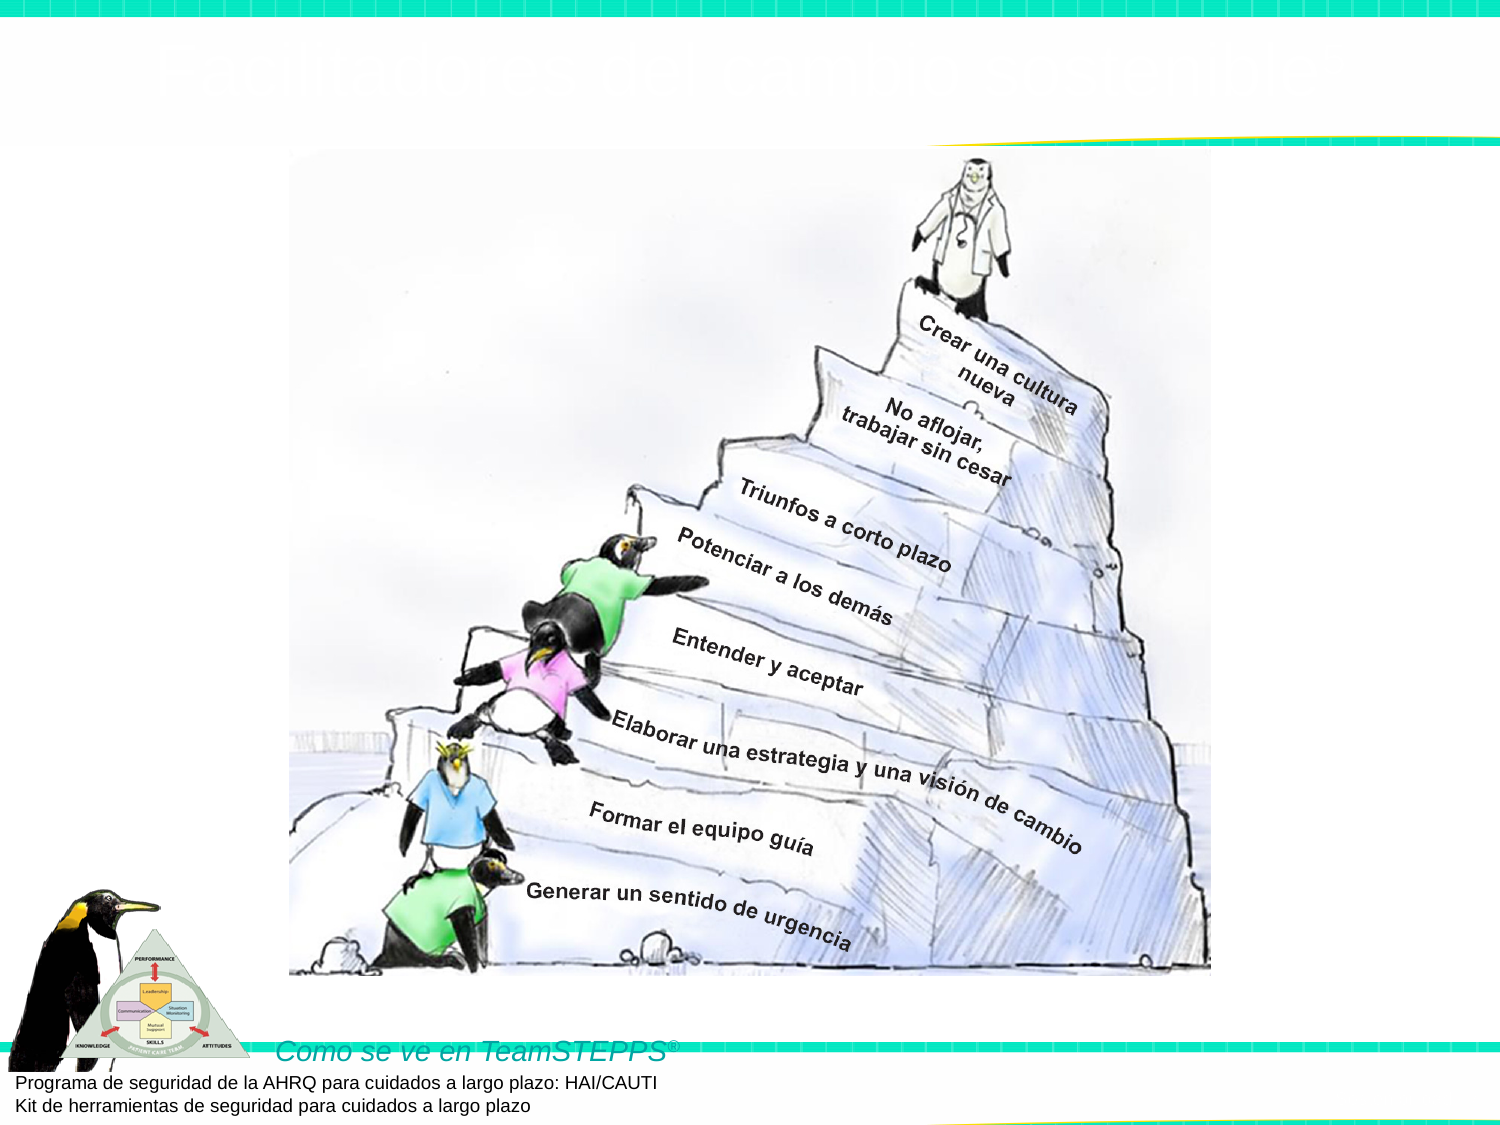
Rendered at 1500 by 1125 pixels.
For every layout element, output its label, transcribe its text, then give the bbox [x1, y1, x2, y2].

text_box Como se ve en TeamSTEPPS® [266, 1024, 775, 1075]
title Facilitadores del cambio sostenible5 [75, 12, 1425, 121]
picture [289, 149, 1211, 976]
picture [725, 1042, 1500, 1125]
picture [0, 0, 1500, 146]
picture [0, 855, 261, 1072]
slide_number Programa de seguridad de la AHRQ para cuidados a largo plazo: HAI/CAUTI Kit de herramientas de seguridad para cuidados a largo plazo [0, 1062, 725, 1125]
